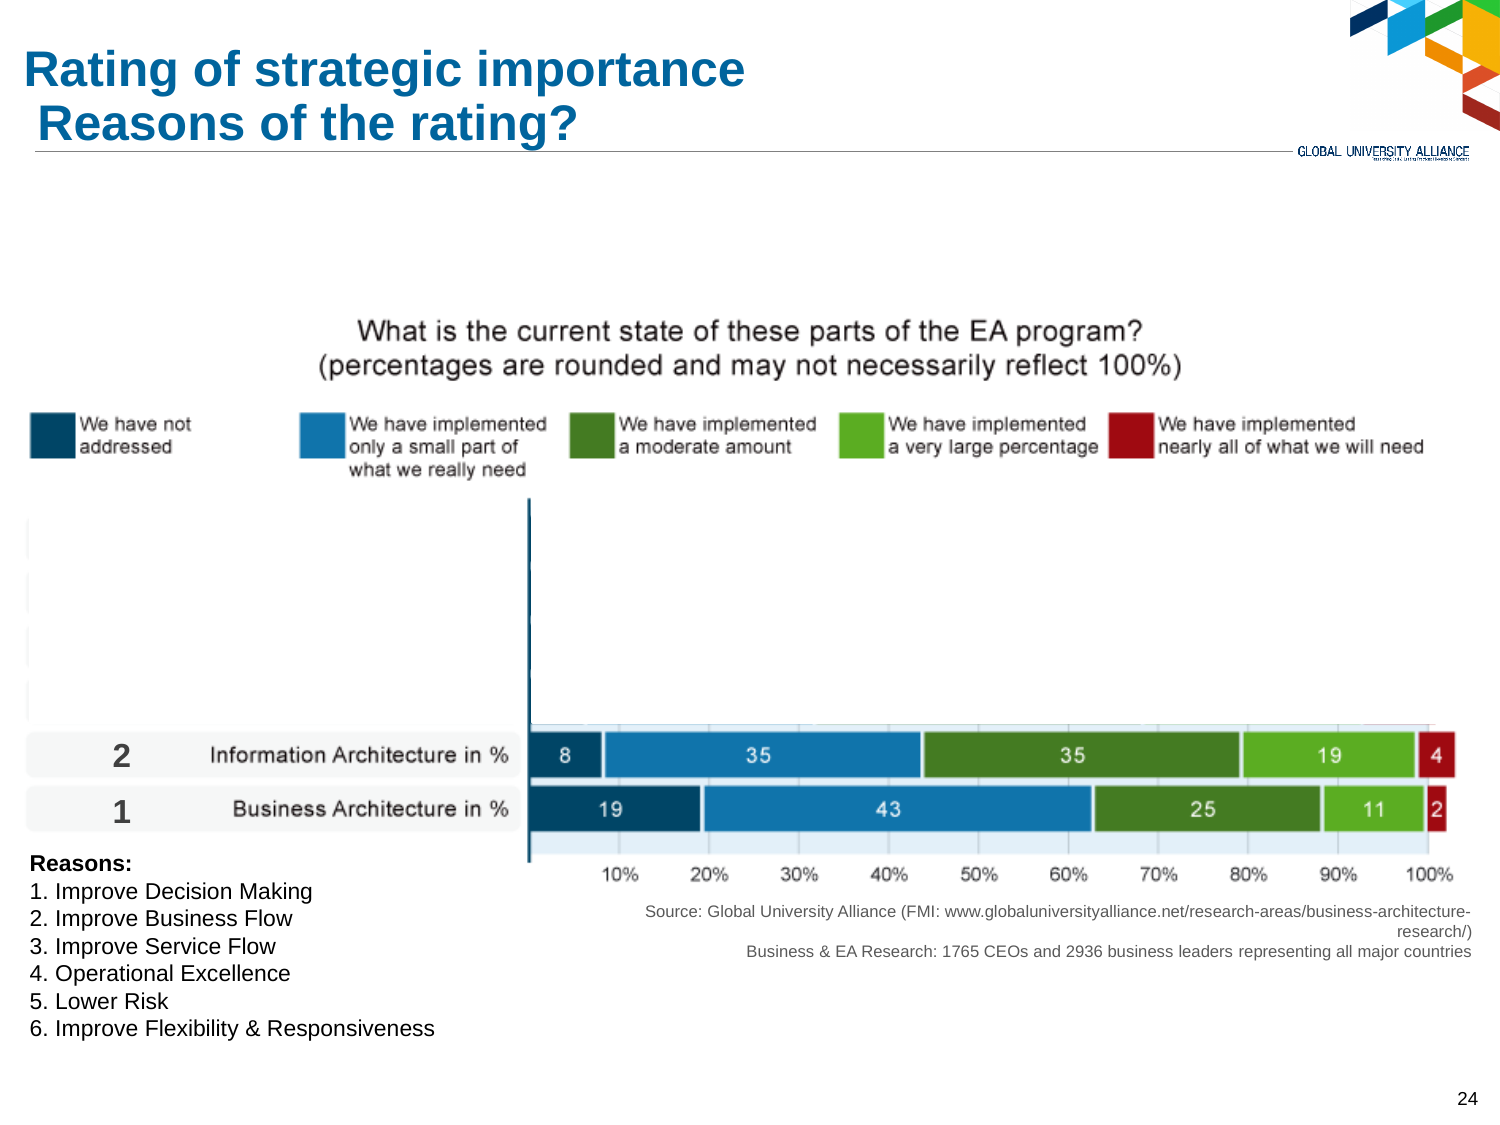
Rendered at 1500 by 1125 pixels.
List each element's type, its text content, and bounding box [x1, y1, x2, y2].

text_box Source: Global University Alliance (FMI: www.globaluniversityalliance.net/research-areas/business-architecture-research/) Business & EA Research: 1765 CEOs and 2936 business leaders representing all major countries [589, 920, 1487, 969]
picture [1350, 0, 1500, 131]
picture [1298, 146, 1469, 161]
title Rating of strategic importance Reasons of the rating? [11, 12, 1143, 151]
text_box Reasons: Improve Decision Making Improve Business Flow Improve Service Flow Operational Excellence Lower Risk Improve Flexibility & Responsiveness [29, 925, 436, 1069]
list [13, 315, 1485, 917]
